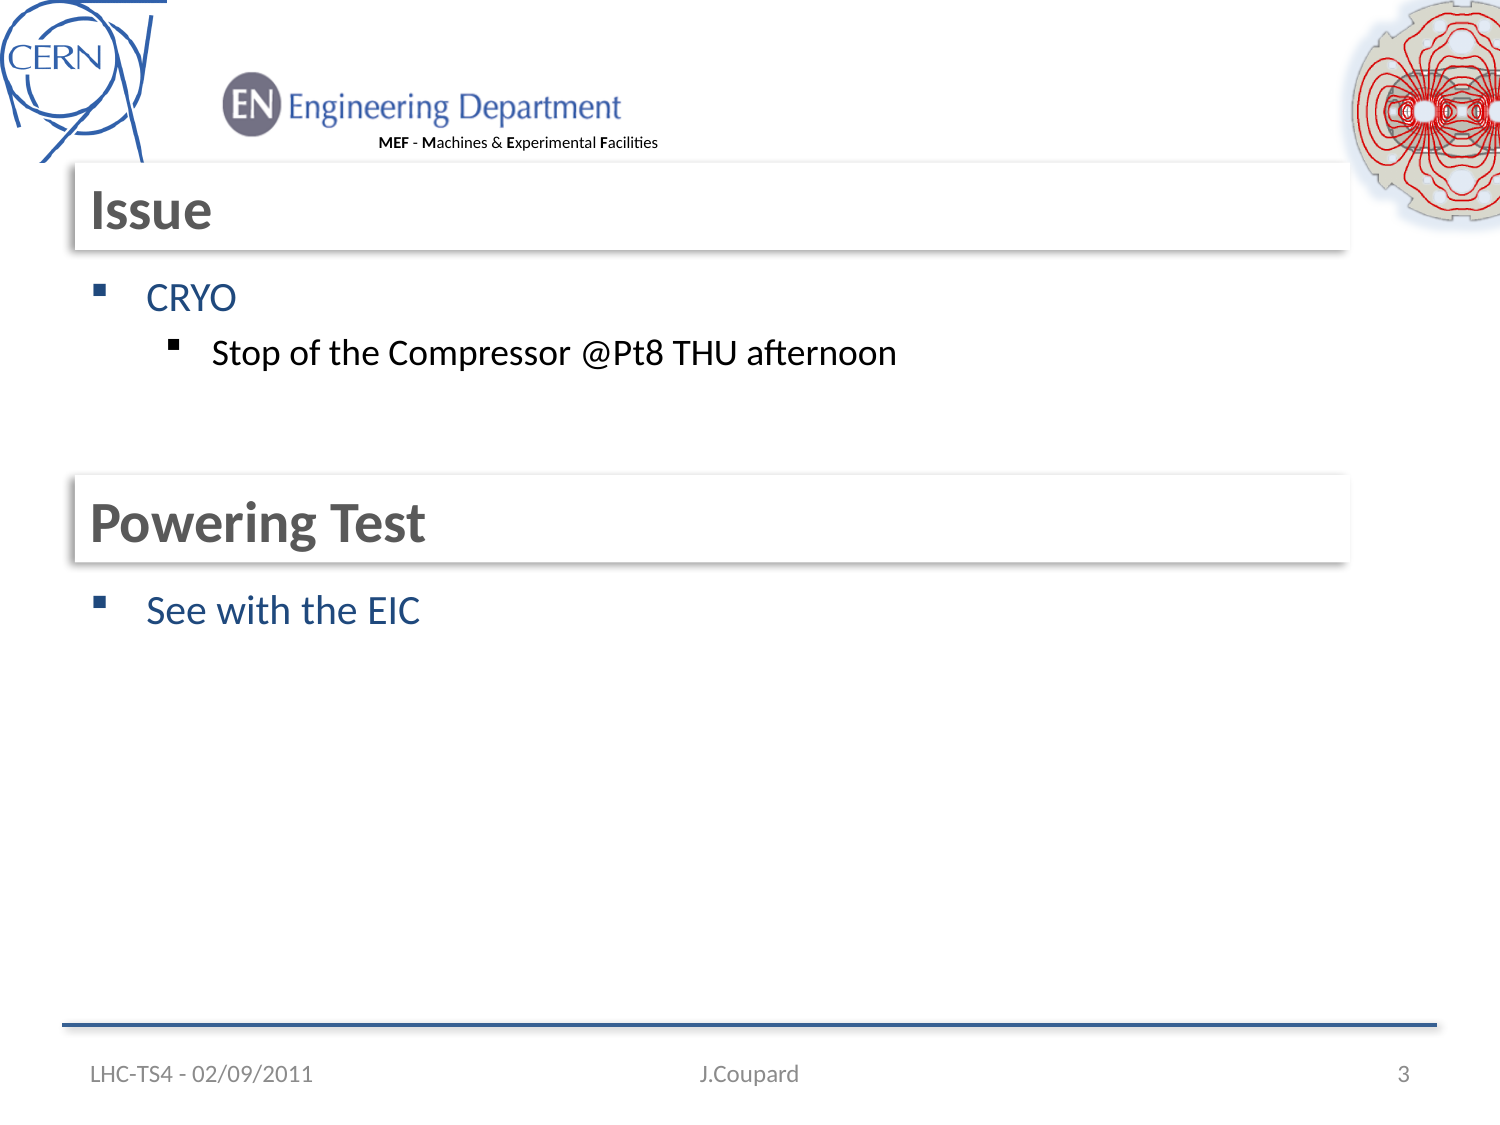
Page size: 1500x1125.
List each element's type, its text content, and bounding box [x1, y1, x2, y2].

list CRYO Stop of the Compressor @Pt8 THU afternoon [75, 262, 1425, 463]
picture [0, 0, 167, 163]
slide_number 3 [1074, 1042, 1425, 1103]
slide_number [75, 1042, 425, 1103]
footer J.Coupard [512, 1042, 988, 1103]
picture [174, 37, 675, 162]
text_box Powering Test [74, 474, 1350, 563]
picture [1353, 2, 1500, 220]
title Issue [75, 162, 1350, 250]
text_box See with the EIC [74, 575, 1425, 775]
